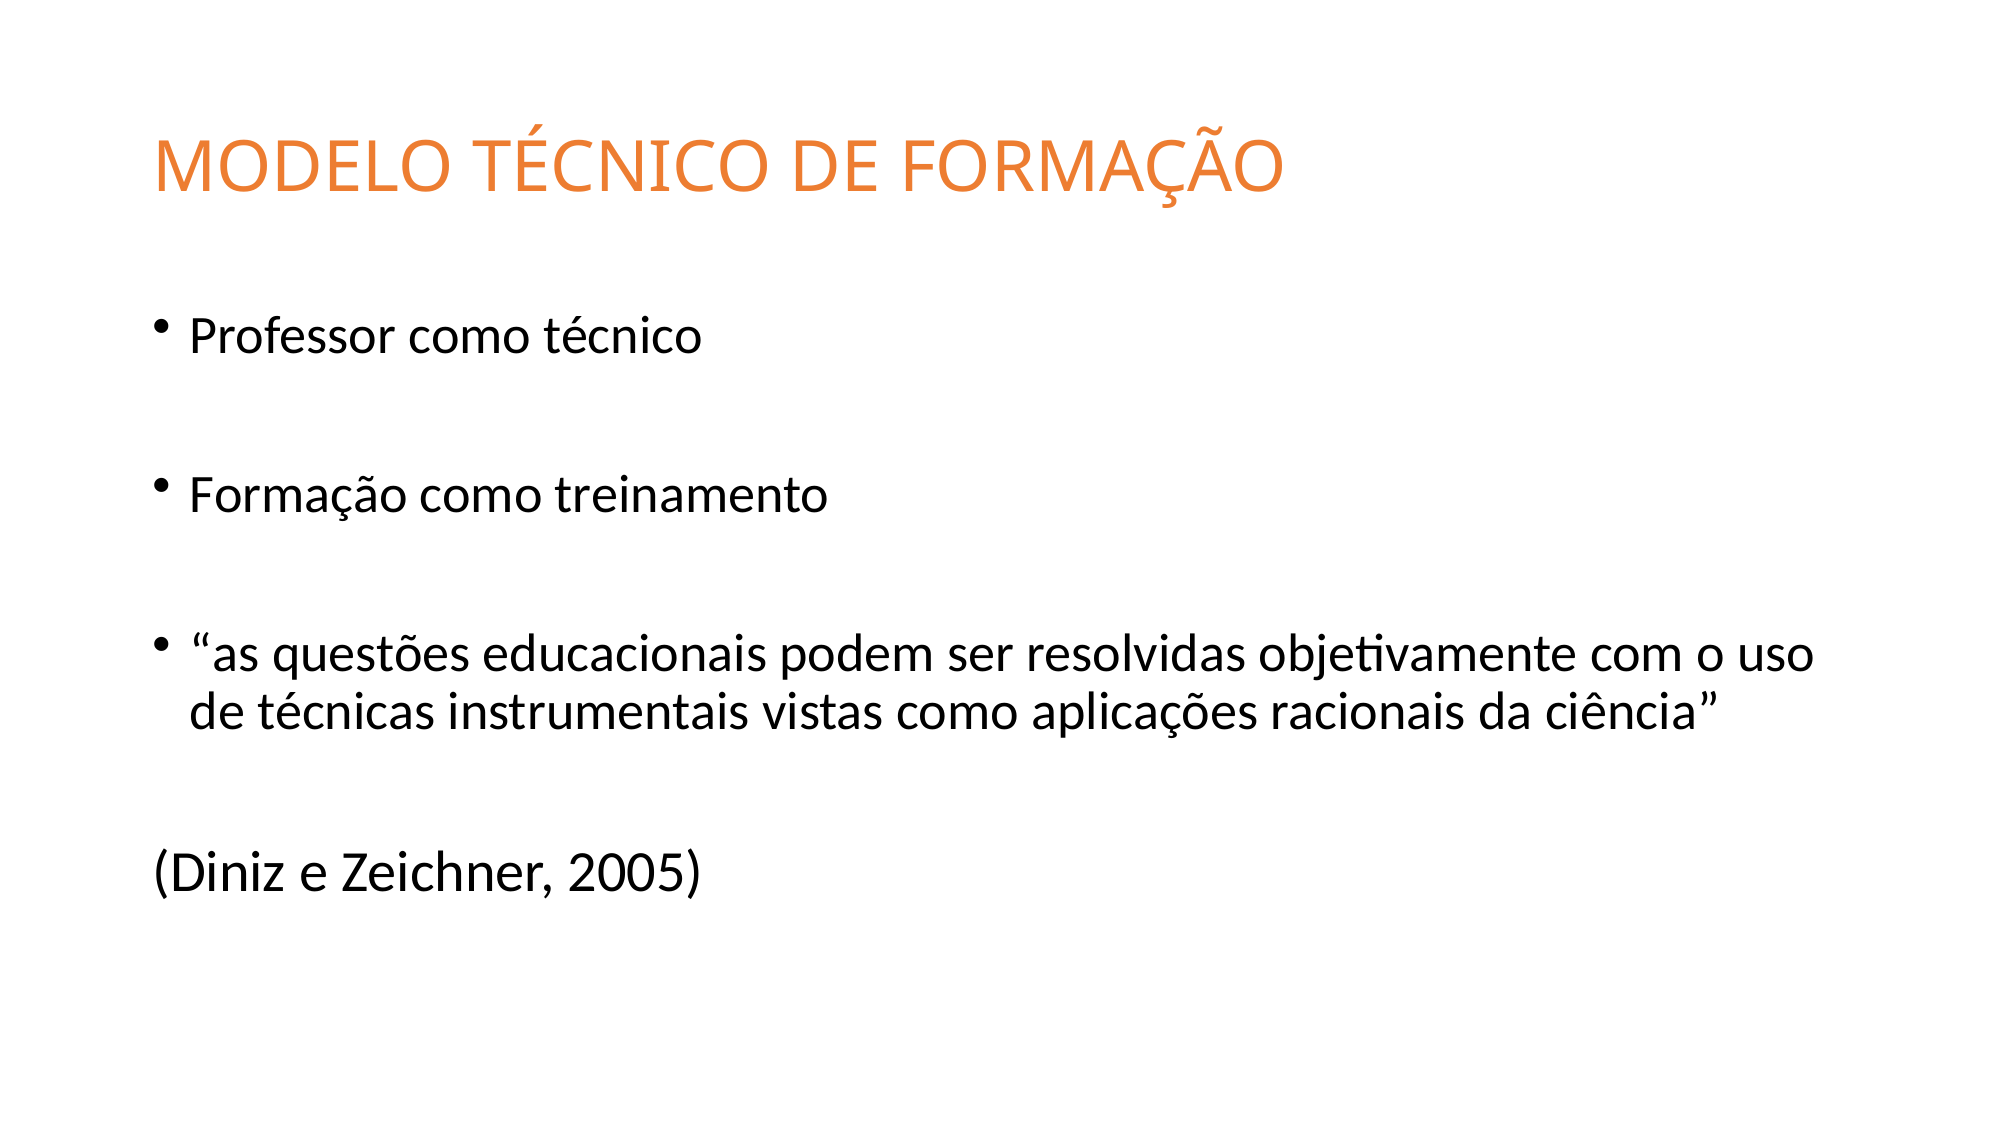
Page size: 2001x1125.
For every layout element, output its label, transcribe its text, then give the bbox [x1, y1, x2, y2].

list Professor como técnico Formação como treinamento “as questões educacionais podem ser resolvidas objetivamente com o uso de técnicas instrumentais vistas como aplicações racionais da ciência” (Diniz e Zeichner, 2005) [137, 299, 1863, 1014]
title MODELO TÉCNICO DE FORMAÇÃO [137, 59, 1863, 278]
